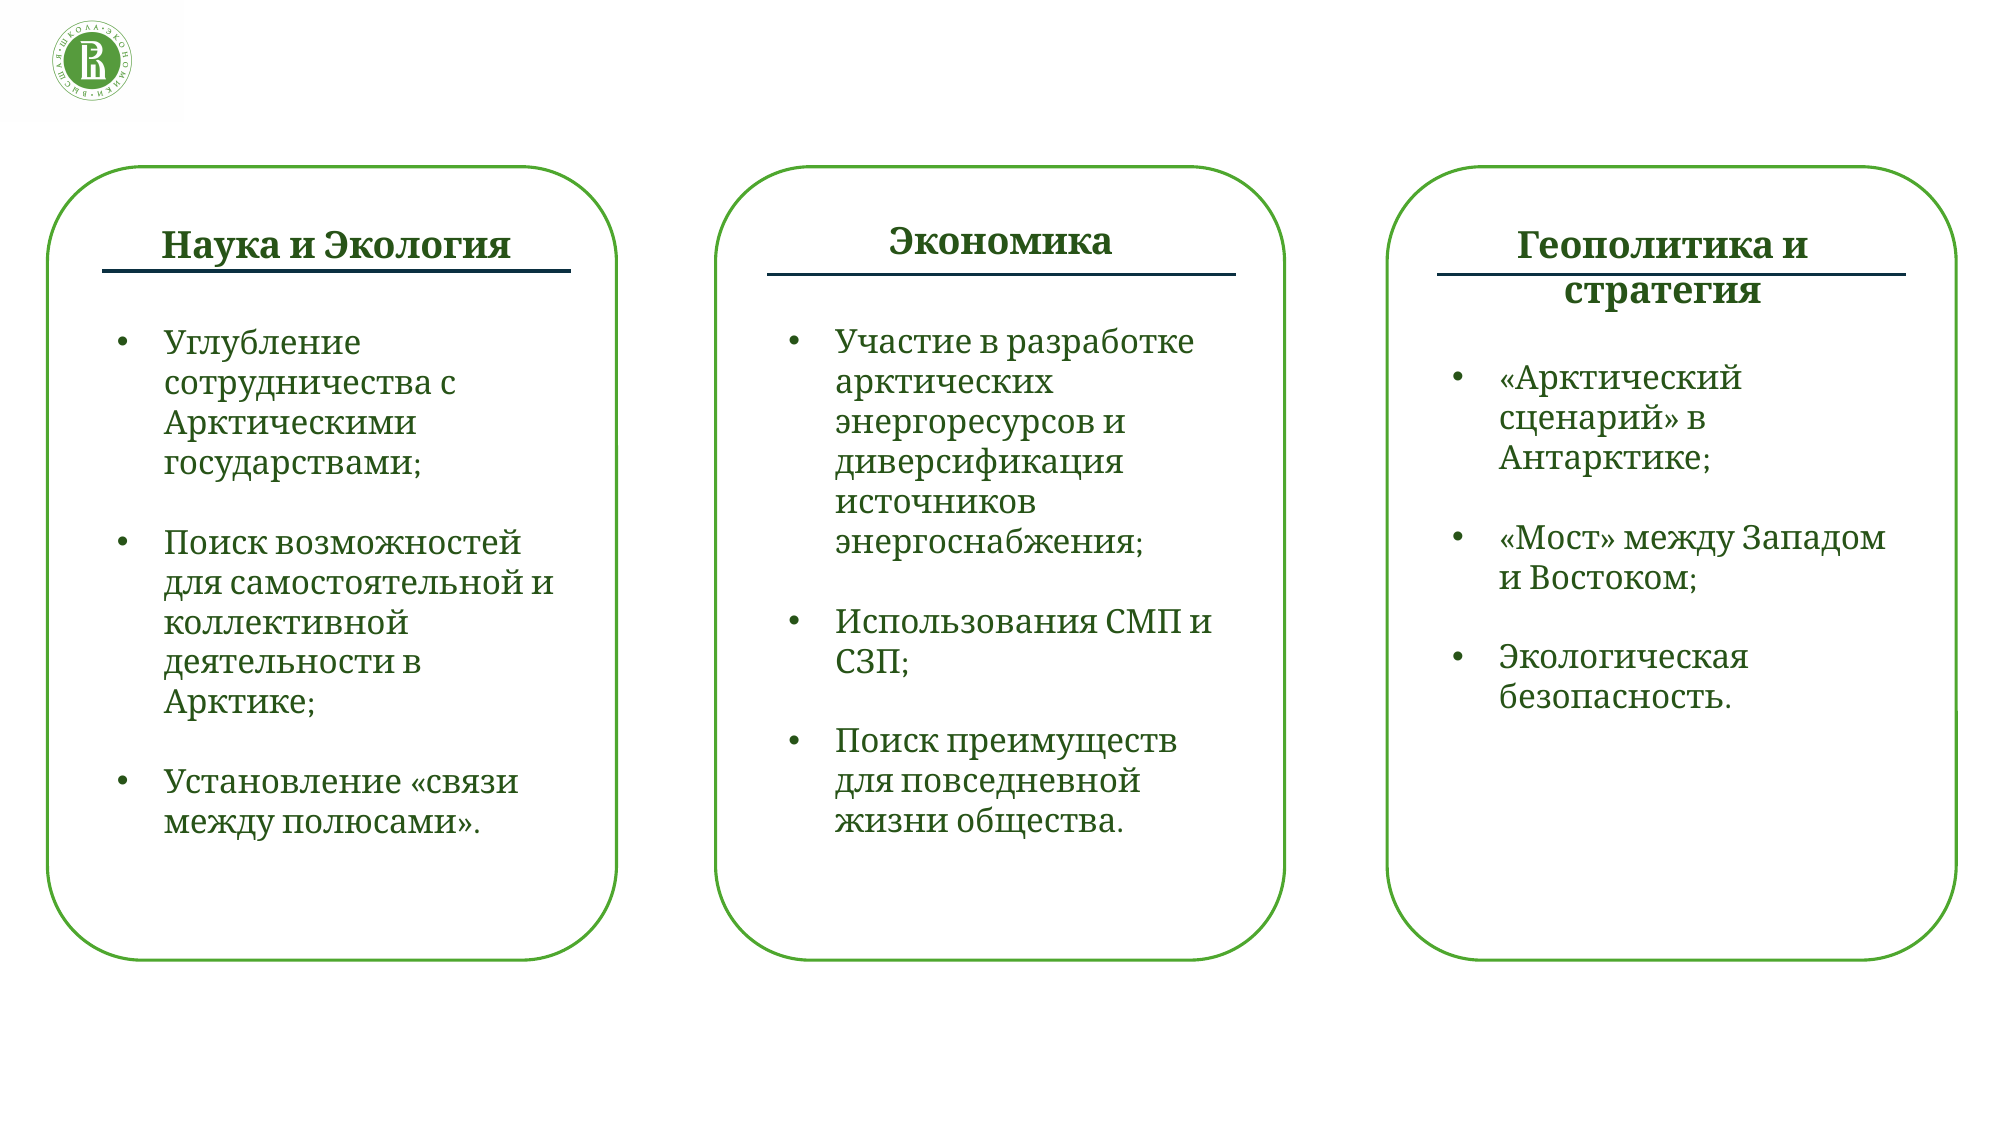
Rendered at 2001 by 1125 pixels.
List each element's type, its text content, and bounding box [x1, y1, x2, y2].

text_box [45, 165, 619, 962]
text_box [714, 165, 1287, 962]
text_box Участие в разработке арктических энергоресурсов и диверсификация источников энергоснабжения; Использования СМП и СЗП; Поиск преимуществ для повседневной жизни общества. [773, 313, 1243, 847]
text_box Углубление сотрудничества с Арктическими государствами; Поиск возможностей для самостоятельной и коллективной деятельности в Арктике; Установление «связи между полюсами». [102, 313, 571, 848]
text_box Экономика [758, 210, 1245, 270]
text_box «Арктический сценарий» в Антарктике; «Мост» между Западом и Востоком; Экологическая безопасность. [1437, 348, 1907, 763]
text_box Геополитика и стратегия [1419, 214, 1906, 319]
text_box [1385, 165, 1958, 962]
text_box Наука и Экология [93, 214, 580, 274]
picture [0, 0, 184, 123]
